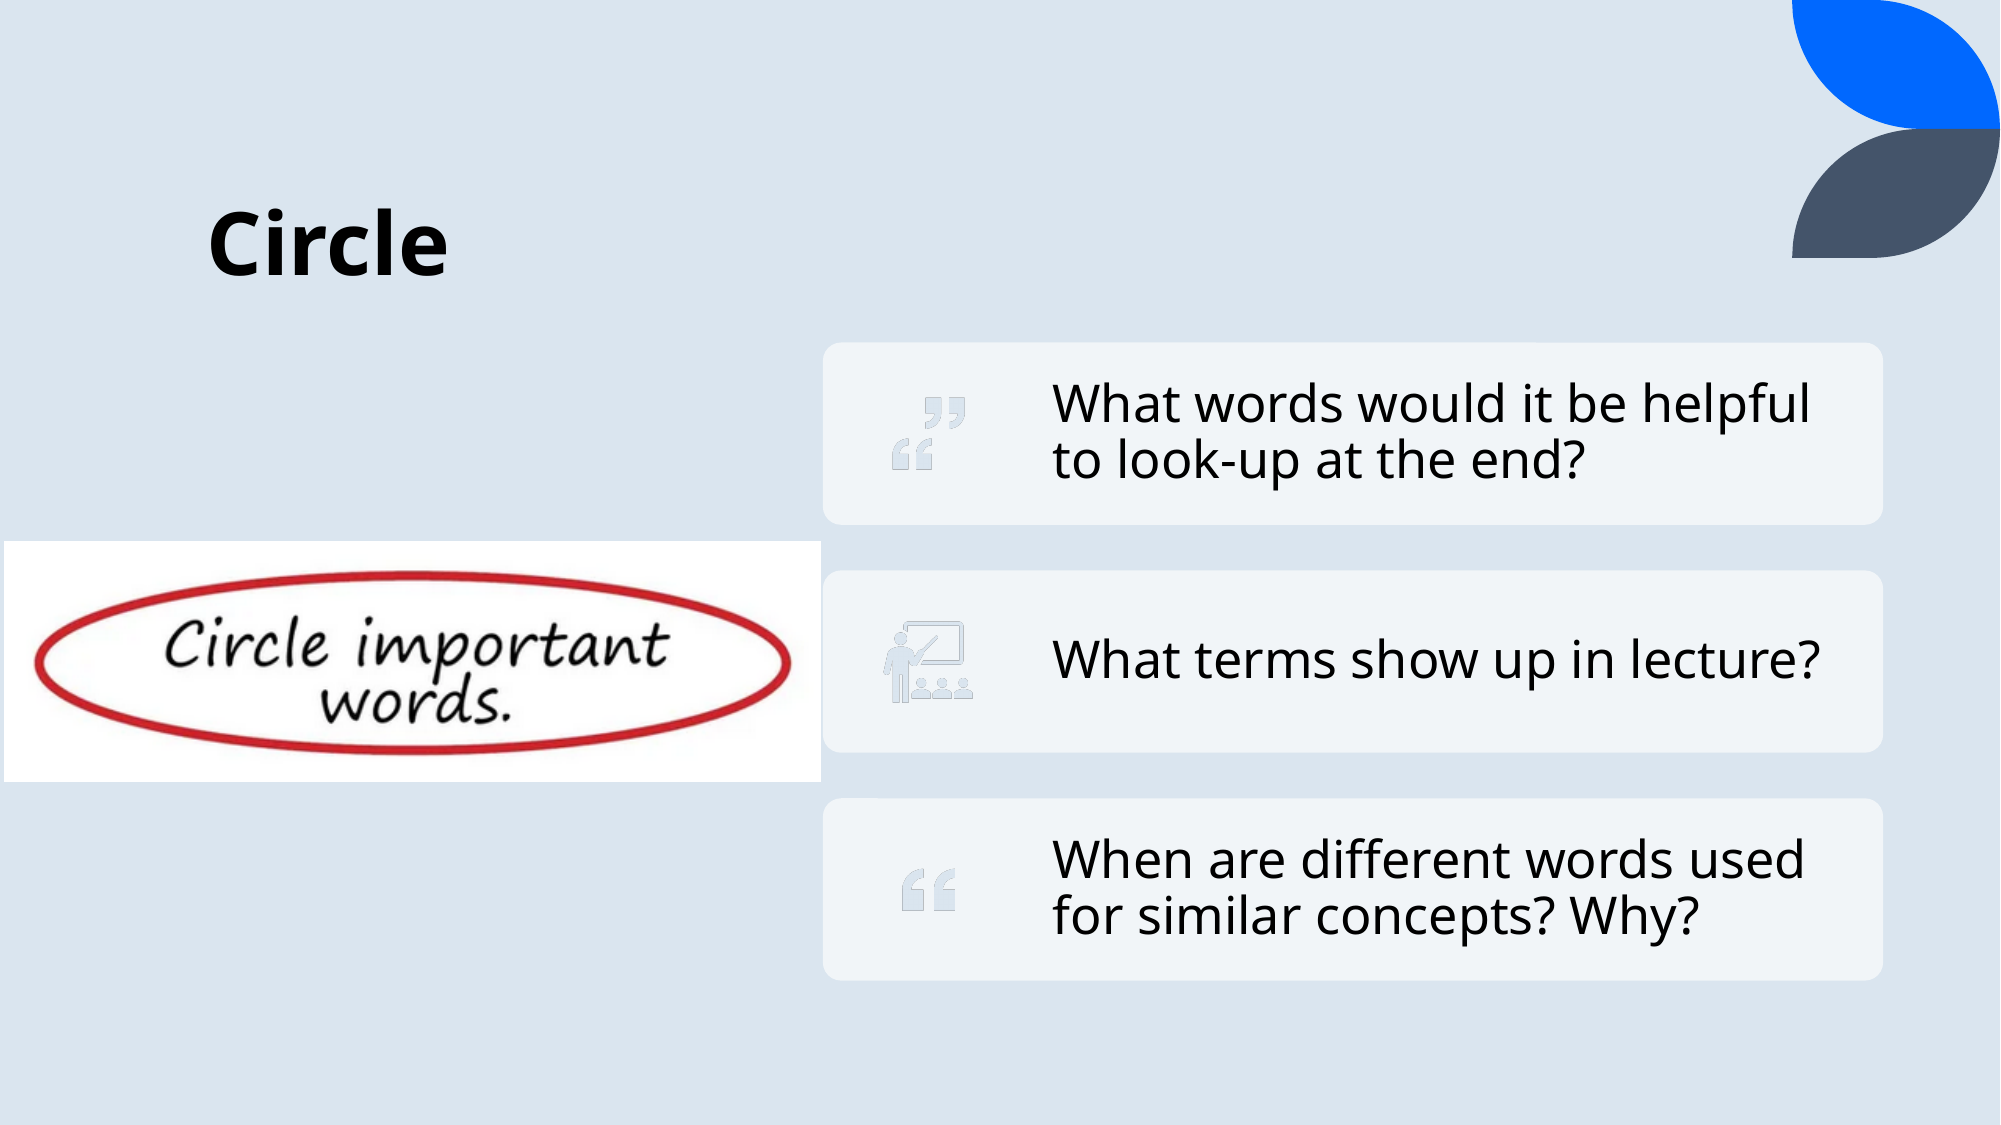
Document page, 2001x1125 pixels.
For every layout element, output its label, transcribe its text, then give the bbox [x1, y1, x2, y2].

title Circle [191, 75, 1782, 300]
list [822, 342, 1884, 981]
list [4, 541, 821, 782]
